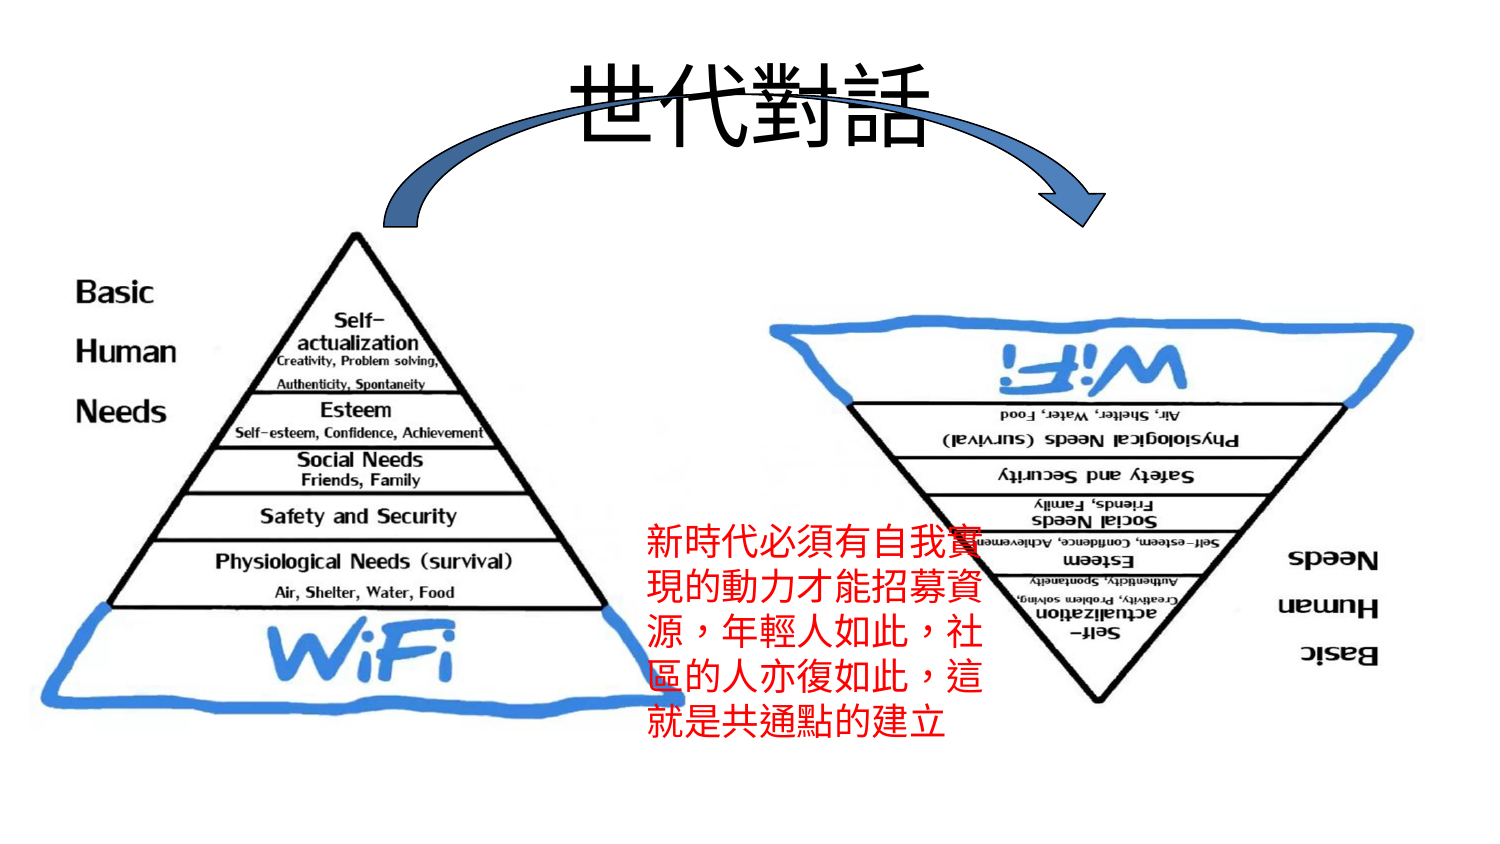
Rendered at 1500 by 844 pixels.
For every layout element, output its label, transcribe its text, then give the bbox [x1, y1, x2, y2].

text_box [385, 94, 1106, 227]
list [29, 217, 693, 733]
title 世代對話 [75, 33, 1425, 175]
text_box 新時代必須有自我實現的動力才能招募資源，年輕人如此，社區的人亦復如此，這就是共通點的建立 [631, 510, 1022, 751]
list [762, 304, 1426, 714]
